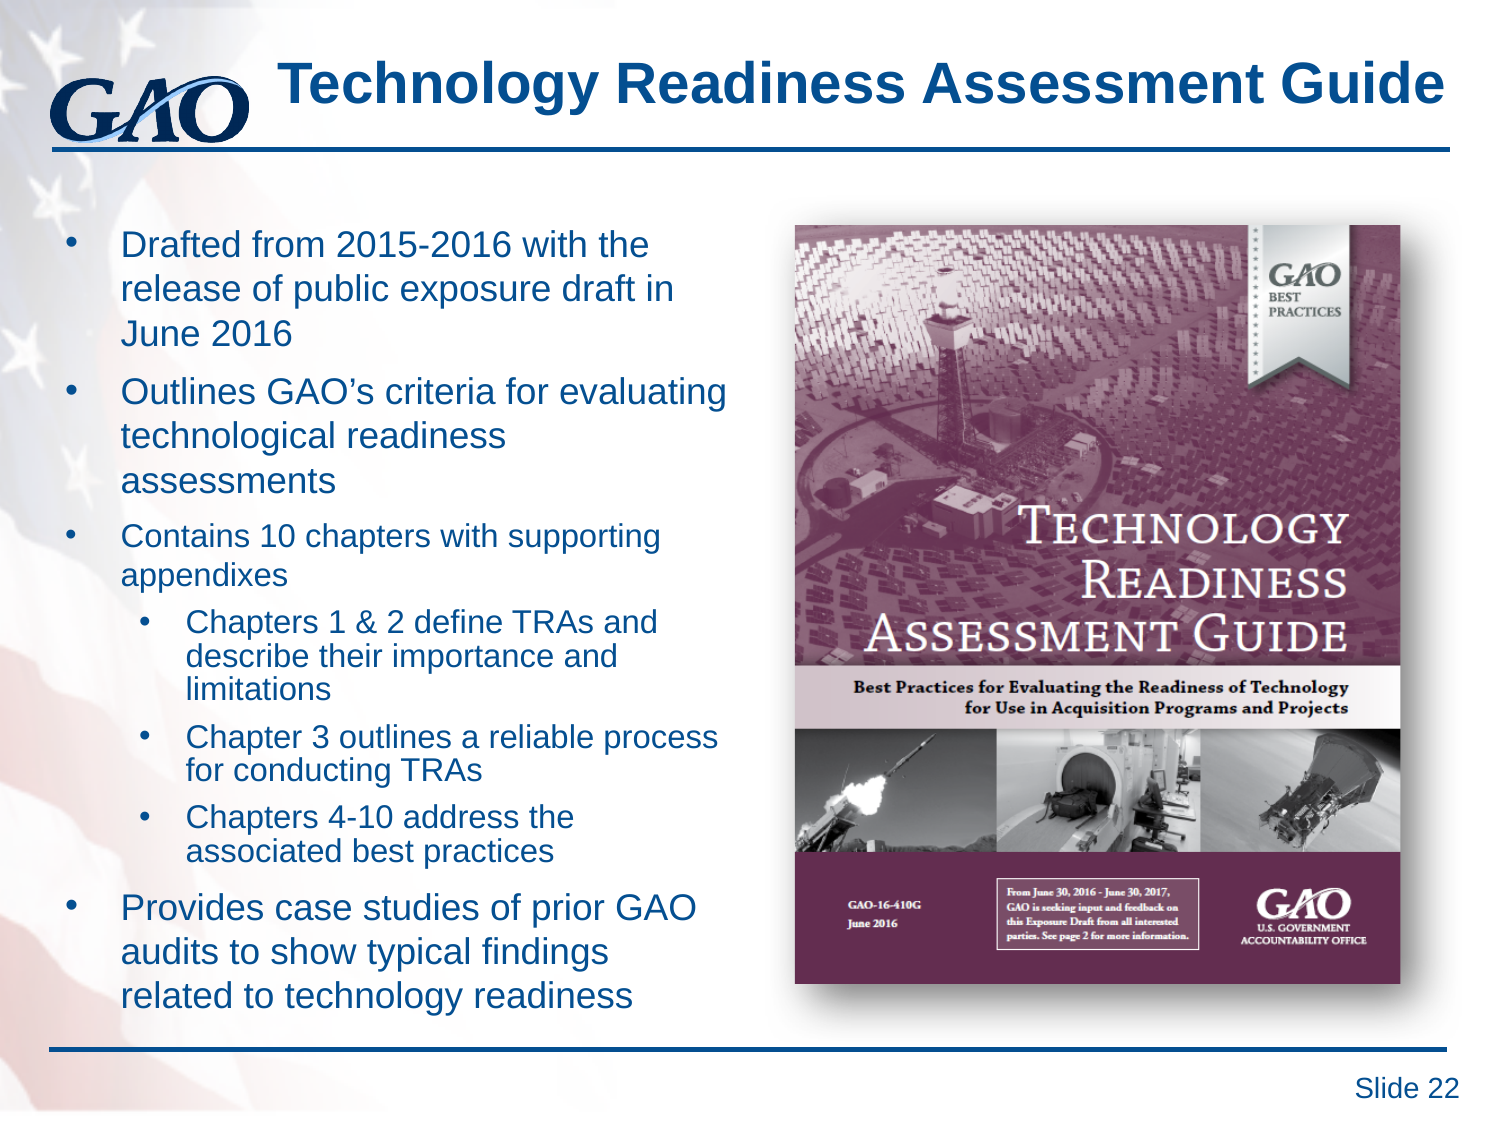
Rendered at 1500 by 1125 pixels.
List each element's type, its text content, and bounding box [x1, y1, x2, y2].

list Drafted from 2015-2016 with the release of public exposure draft in June 2016 Outlines GAO’s criteria for evaluating technological readiness assessments Contains 10 chapters with supporting appendixes Chapters 1 & 2 define TRAs and describe their importance and limitations Chapter 3 outlines a reliable process for conducting TRAs Chapters 4-10 address the associated best practices Provides case studies of prior GAO audits to show typical findings related to technology readiness [50, 212, 743, 1031]
picture [0, 0, 1500, 1125]
title Technology Readiness Assessment Guide [262, 5, 1500, 156]
